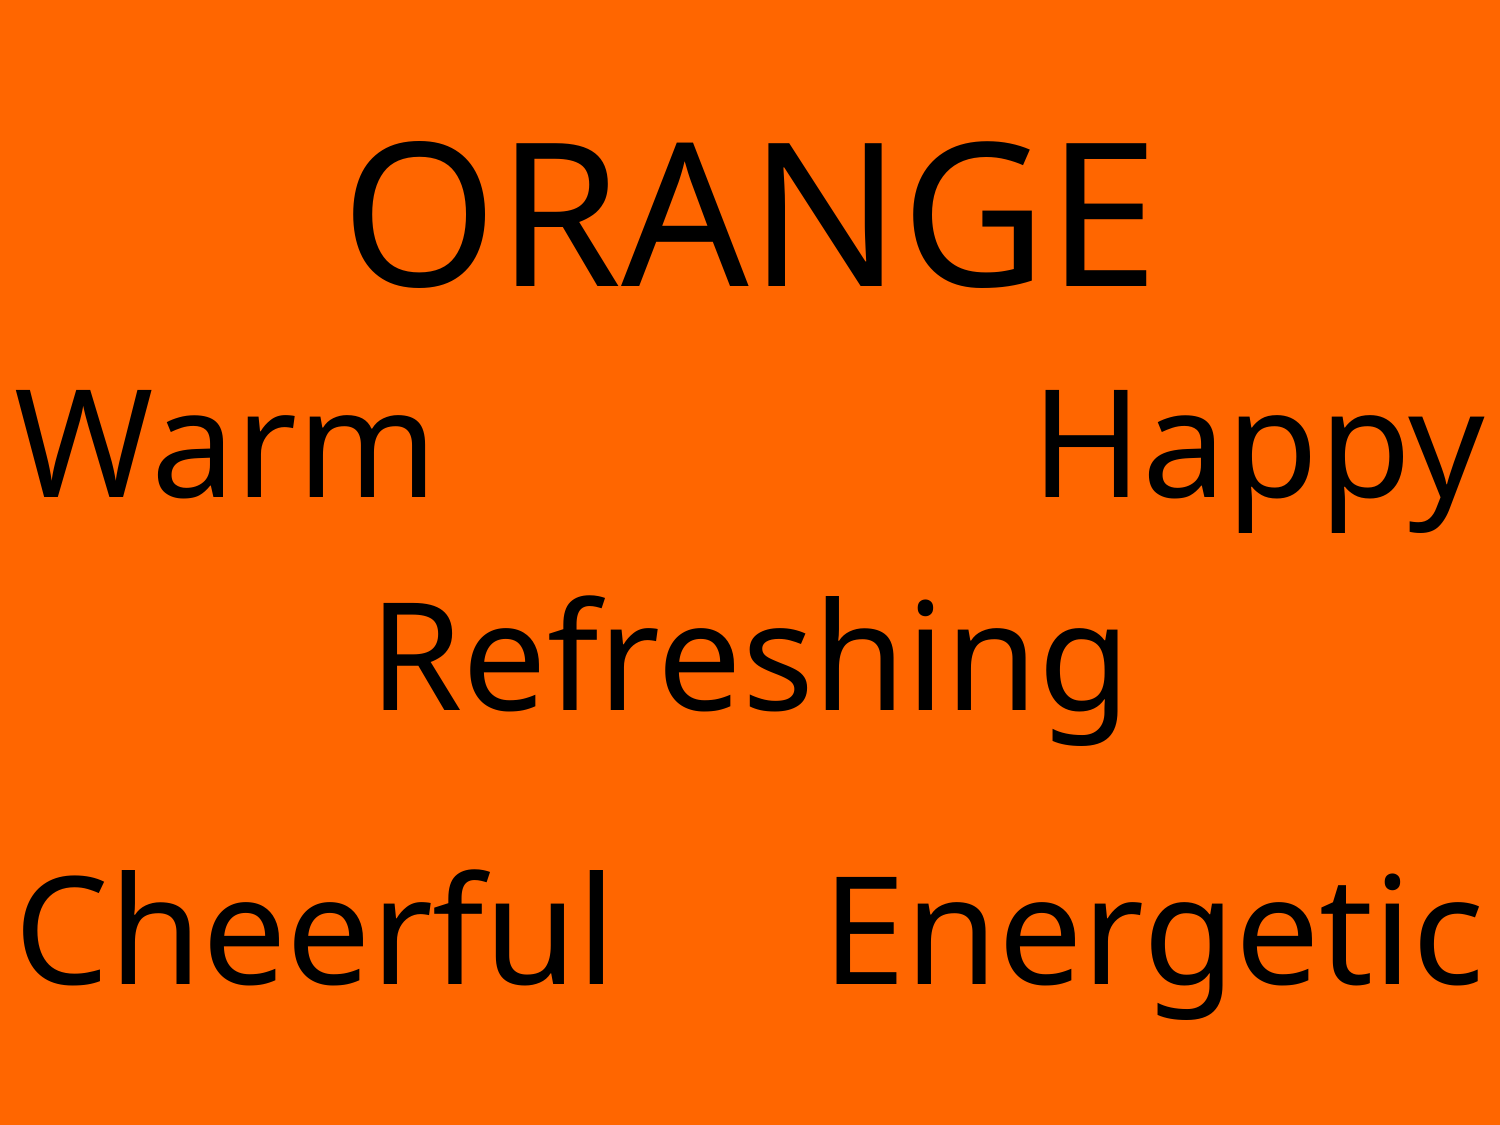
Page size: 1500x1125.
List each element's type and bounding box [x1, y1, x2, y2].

text_box [0, 0, 1500, 1125]
